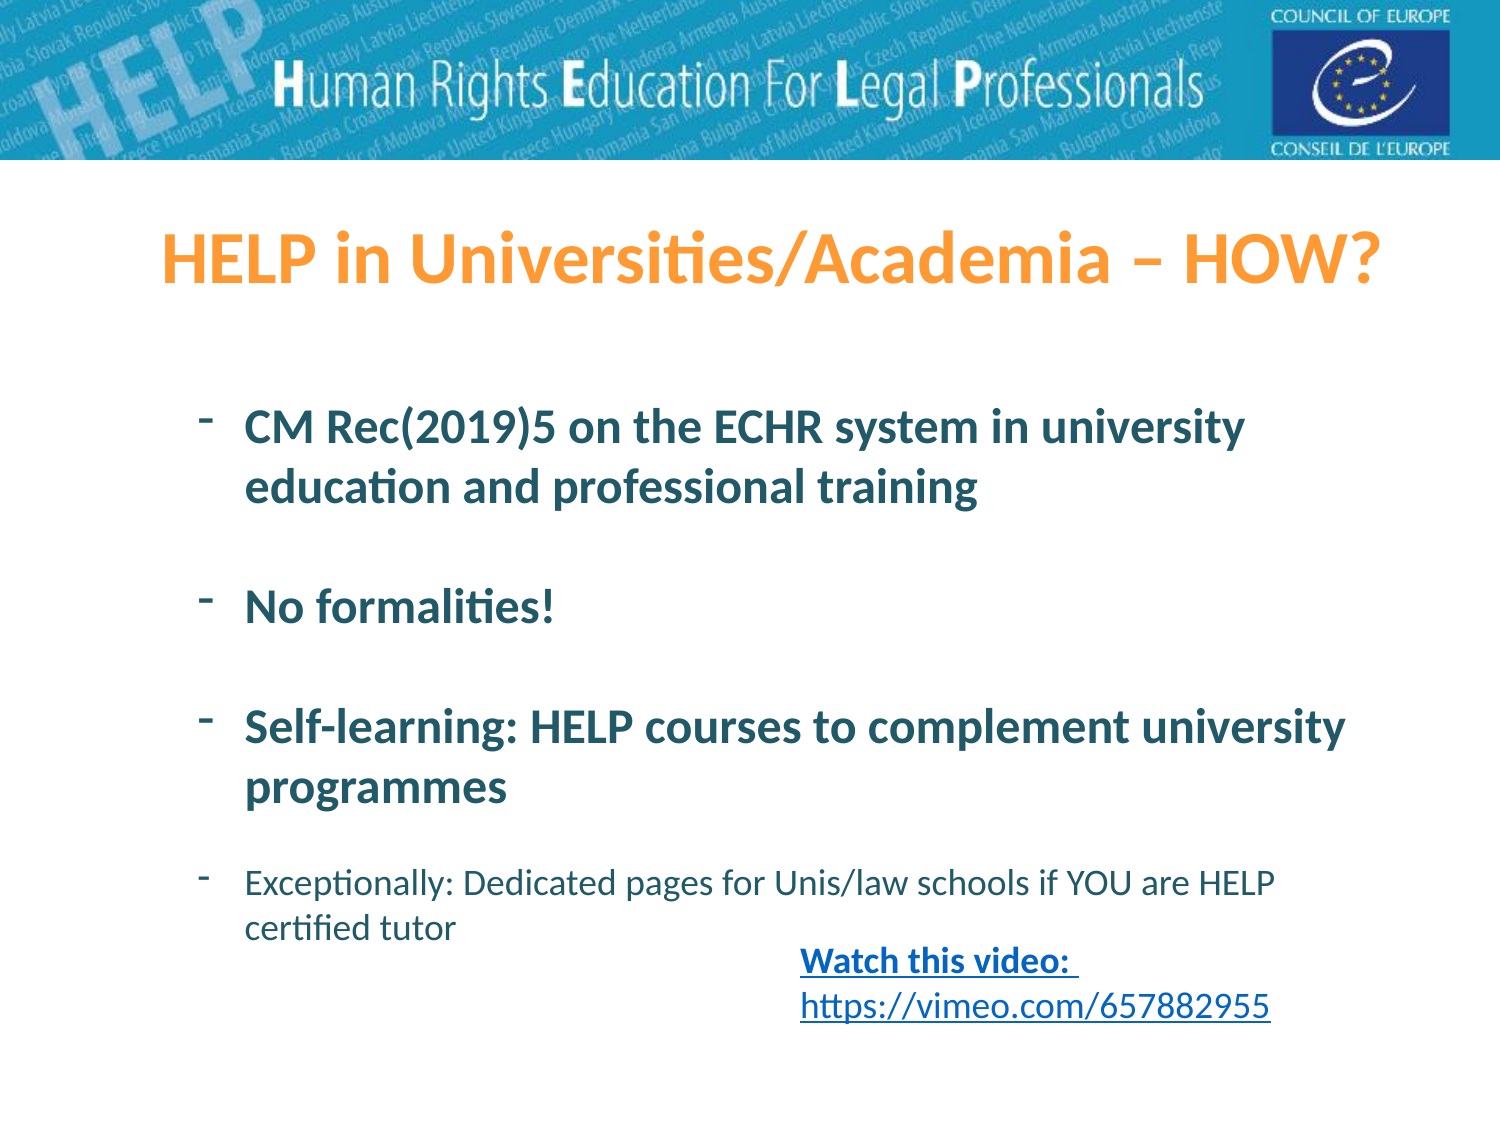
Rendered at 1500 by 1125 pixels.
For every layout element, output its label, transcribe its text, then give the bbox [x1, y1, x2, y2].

text_box Watch this video: https://vimeo.com/657882955 [785, 928, 1500, 1034]
text_box HELP in Universities/Academia – HOW? [111, 171, 1437, 335]
text_box CM Rec(2019)5 on the ECHR system in university education and professional training No formalities! Self-learning: HELP courses to complement university programmes Exceptionally: Dedicated pages for Unis/law schools if YOU are HELP certified tutor [182, 385, 1365, 956]
picture [0, 0, 1500, 161]
